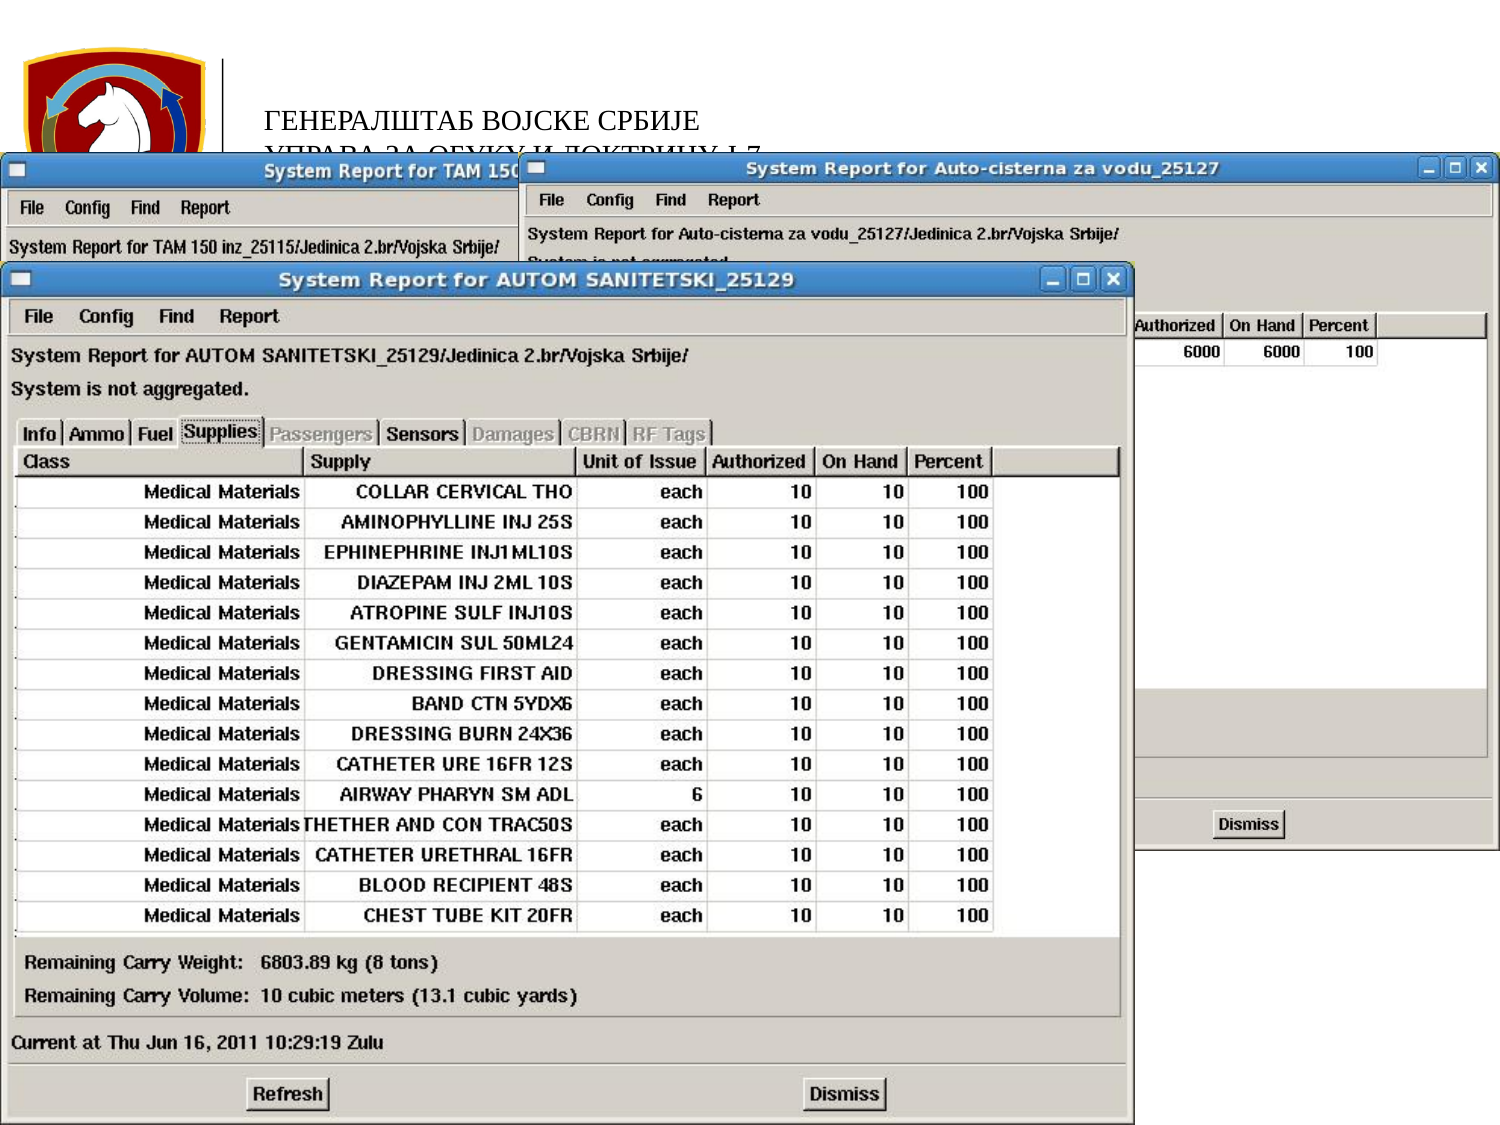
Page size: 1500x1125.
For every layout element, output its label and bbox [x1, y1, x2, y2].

list [0, 152, 516, 259]
list [518, 152, 1500, 852]
picture [23, 46, 206, 152]
list [0, 261, 1135, 1125]
